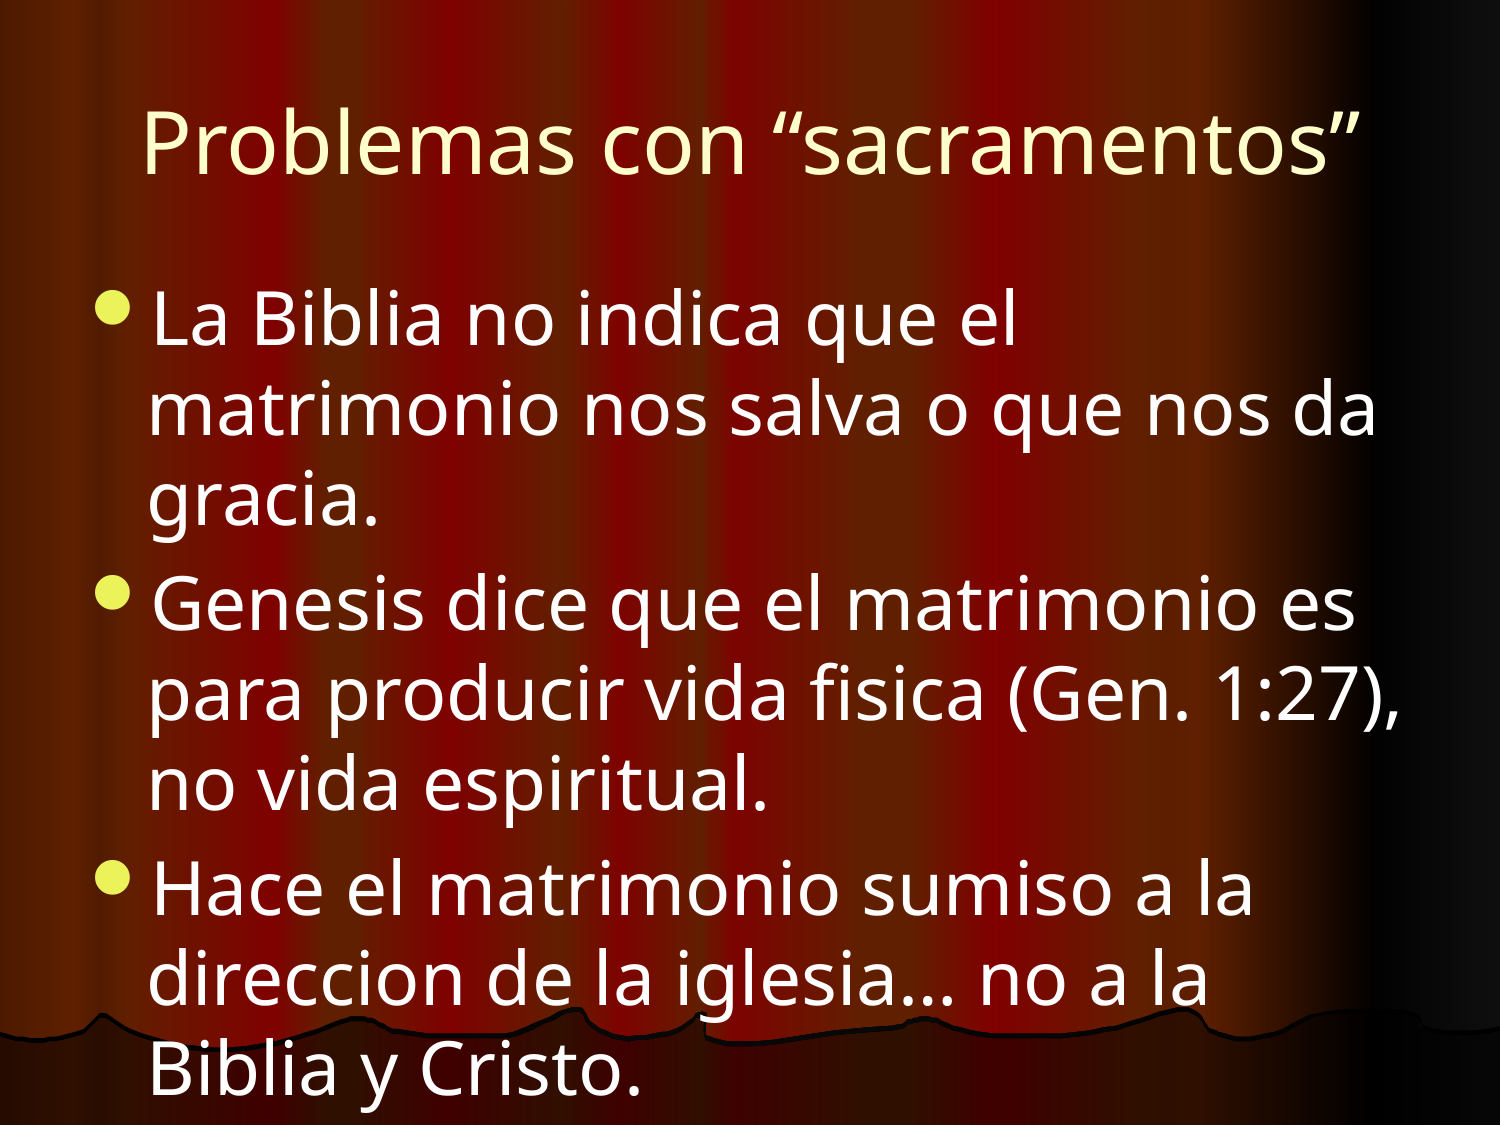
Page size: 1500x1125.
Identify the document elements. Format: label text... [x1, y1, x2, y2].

title Problemas con “sacramentos” [75, 45, 1425, 233]
list La Biblia no indica que el matrimonio nos salva o que nos da gracia. Genesis dice que el matrimonio es para producir vida fisica (Gen. 1:27), no vida espiritual. Hace el matrimonio sumiso a la direccion de la iglesia… no a la Biblia y Cristo. [75, 262, 1425, 1006]
